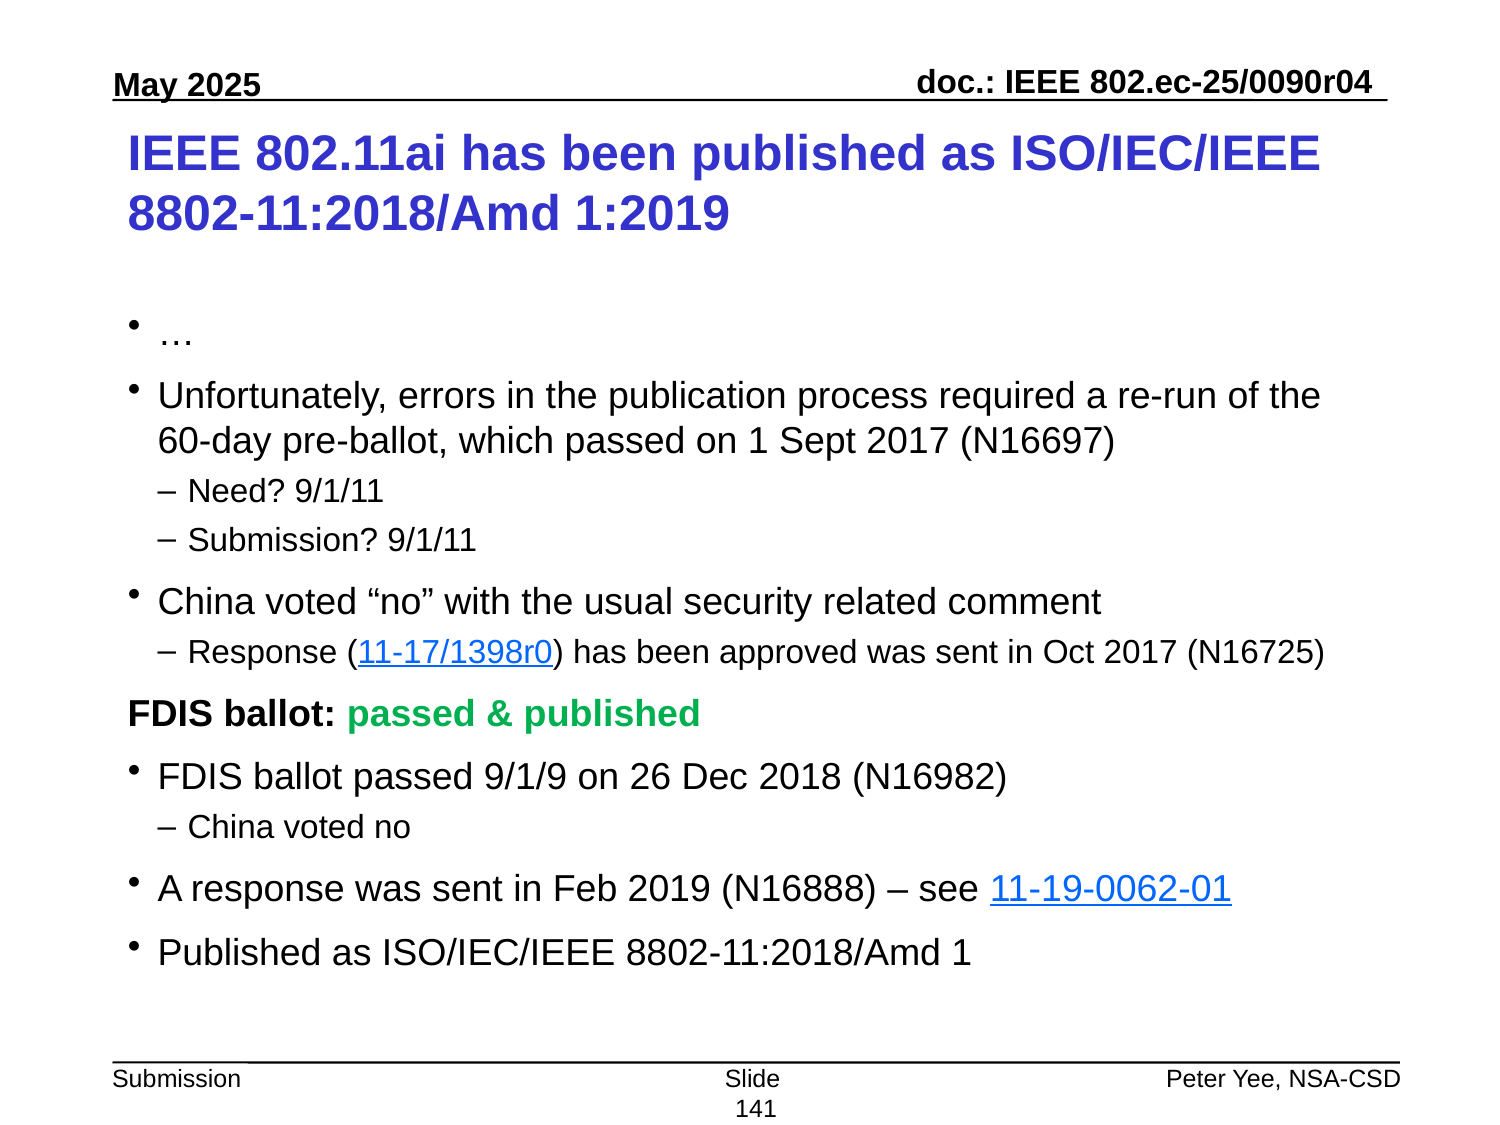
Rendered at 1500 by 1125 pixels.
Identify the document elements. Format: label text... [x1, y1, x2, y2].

slide_number Slide 141 [709, 1061, 803, 1093]
title IEEE 802.11ai has been published as ISO/IEC/IEEE 8802-11:2018/Amd 1:2019 [112, 112, 1388, 288]
footer Peter Yee, NSA-CSD [1164, 1061, 1402, 1093]
list … Unfortunately, errors in the publication process required a re-run of the 60-day pre-ballot, which passed on 1 Sept 2017 (N16697) Need? 9/1/11 Submission? 9/1/11 China voted “no” with the usual security related comment Response (11-17/1398r0) has been approved was sent in Oct 2017 (N16725) FDIS ballot: passed & published FDIS ballot passed 9/1/9 on 26 Dec 2018 (N16982) China voted no A response was sent in Feb 2019 (N16888) – see 11-19-0062-01 Published as ISO/IEC/IEEE 8802-11:2018/Amd 1 [112, 299, 1388, 975]
